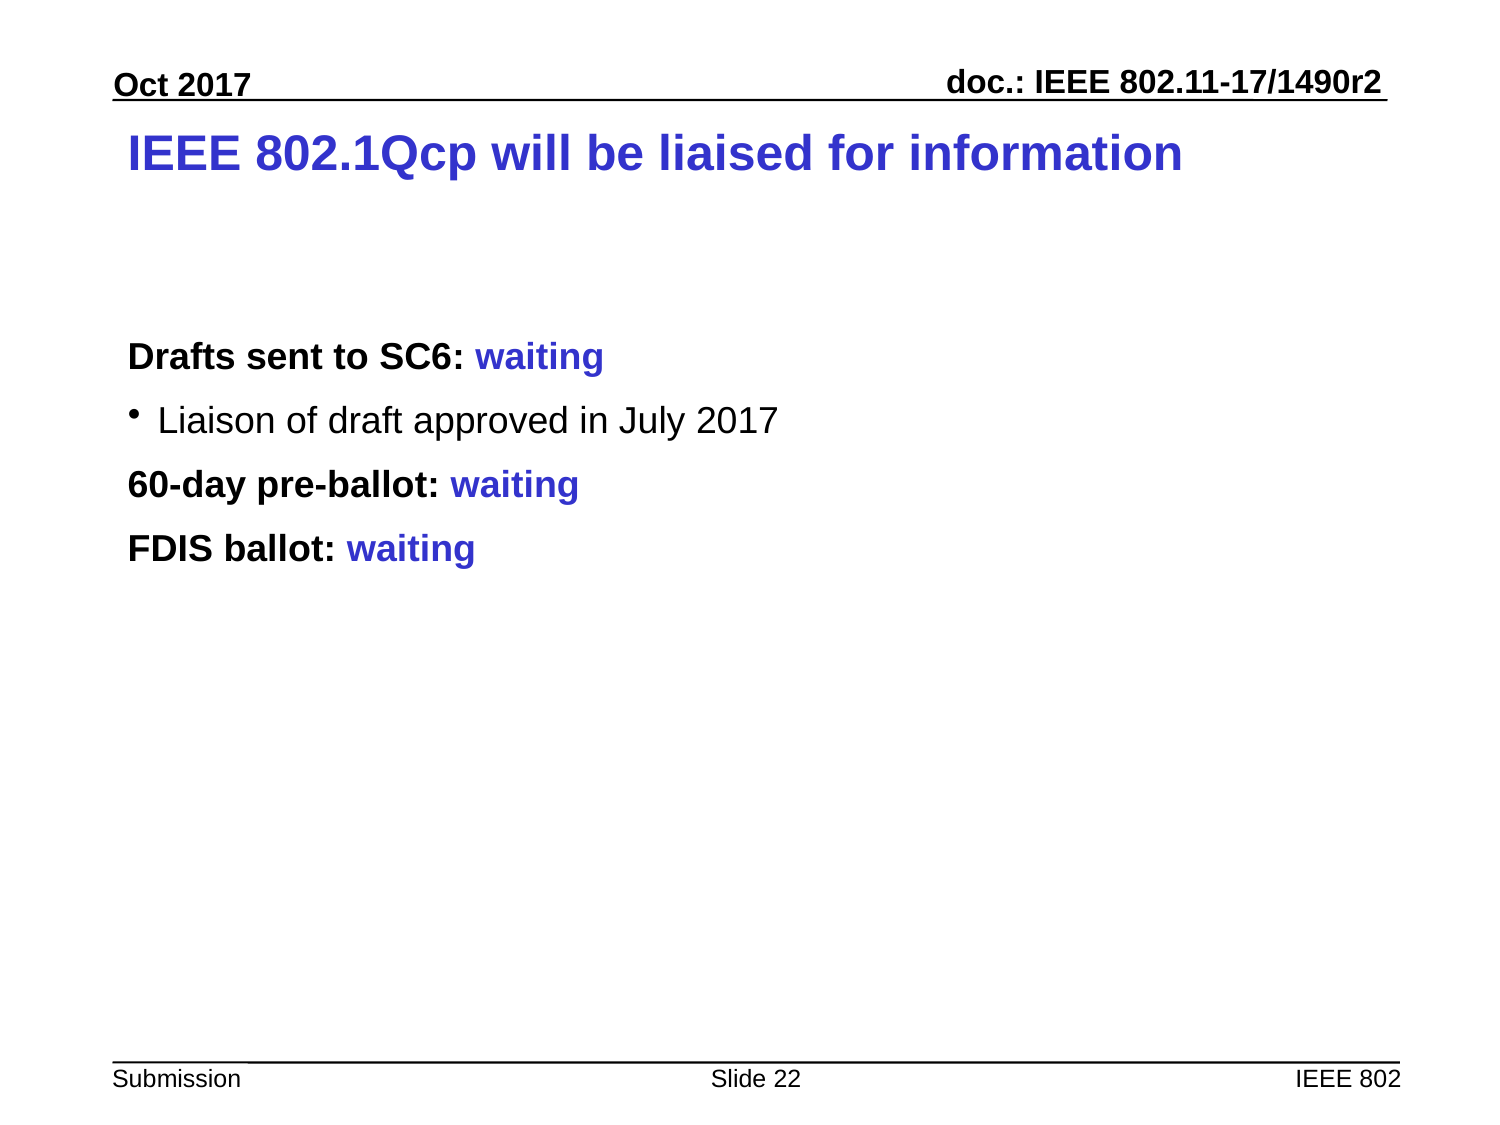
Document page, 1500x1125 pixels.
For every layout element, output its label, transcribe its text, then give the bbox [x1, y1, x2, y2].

list Drafts sent to SC6: waiting Liaison of draft approved in July 2017 60-day pre-ballot: waiting FDIS ballot: waiting [112, 324, 1388, 1000]
footer IEEE 802 [1294, 1061, 1402, 1093]
title IEEE 802.1Qcp will be liaised for information [112, 112, 1388, 288]
slide_number Slide 22 [709, 1061, 803, 1093]
